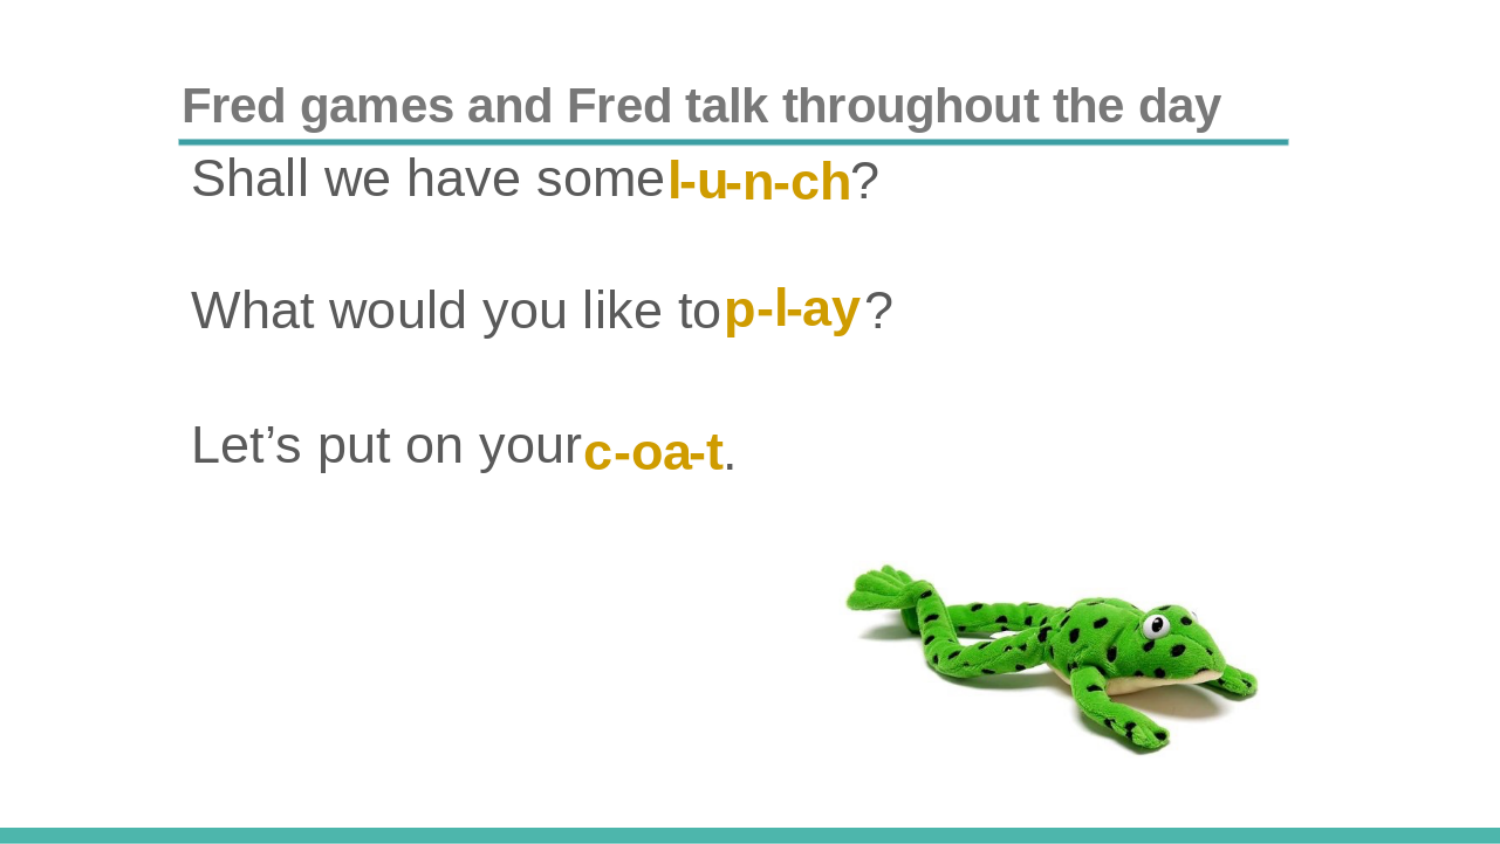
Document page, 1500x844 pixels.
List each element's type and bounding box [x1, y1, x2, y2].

picture [150, 36, 1294, 783]
